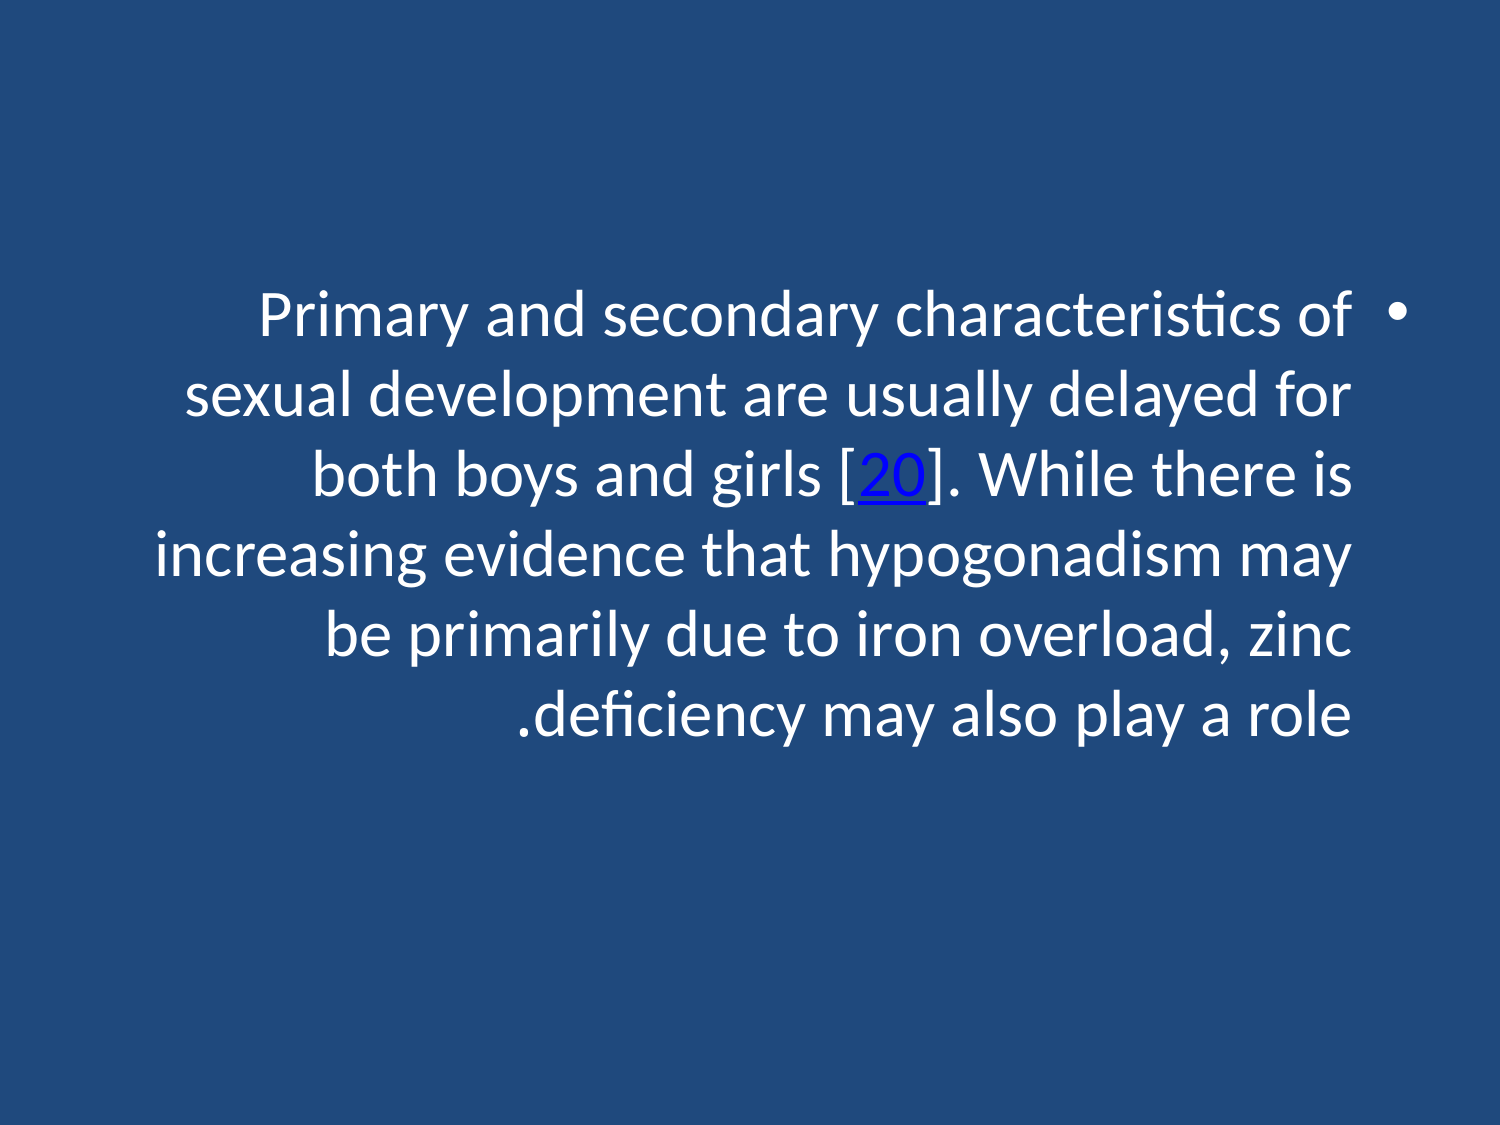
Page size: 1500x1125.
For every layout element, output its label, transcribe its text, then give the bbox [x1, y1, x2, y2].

list Primary and secondary characteristics of sexual development are usually delayed for both boys and girls [20]. While there is increasing evidence that hypogonadism may be primarily due to iron overload, zinc deficiency may also play a role. [75, 262, 1425, 1005]
